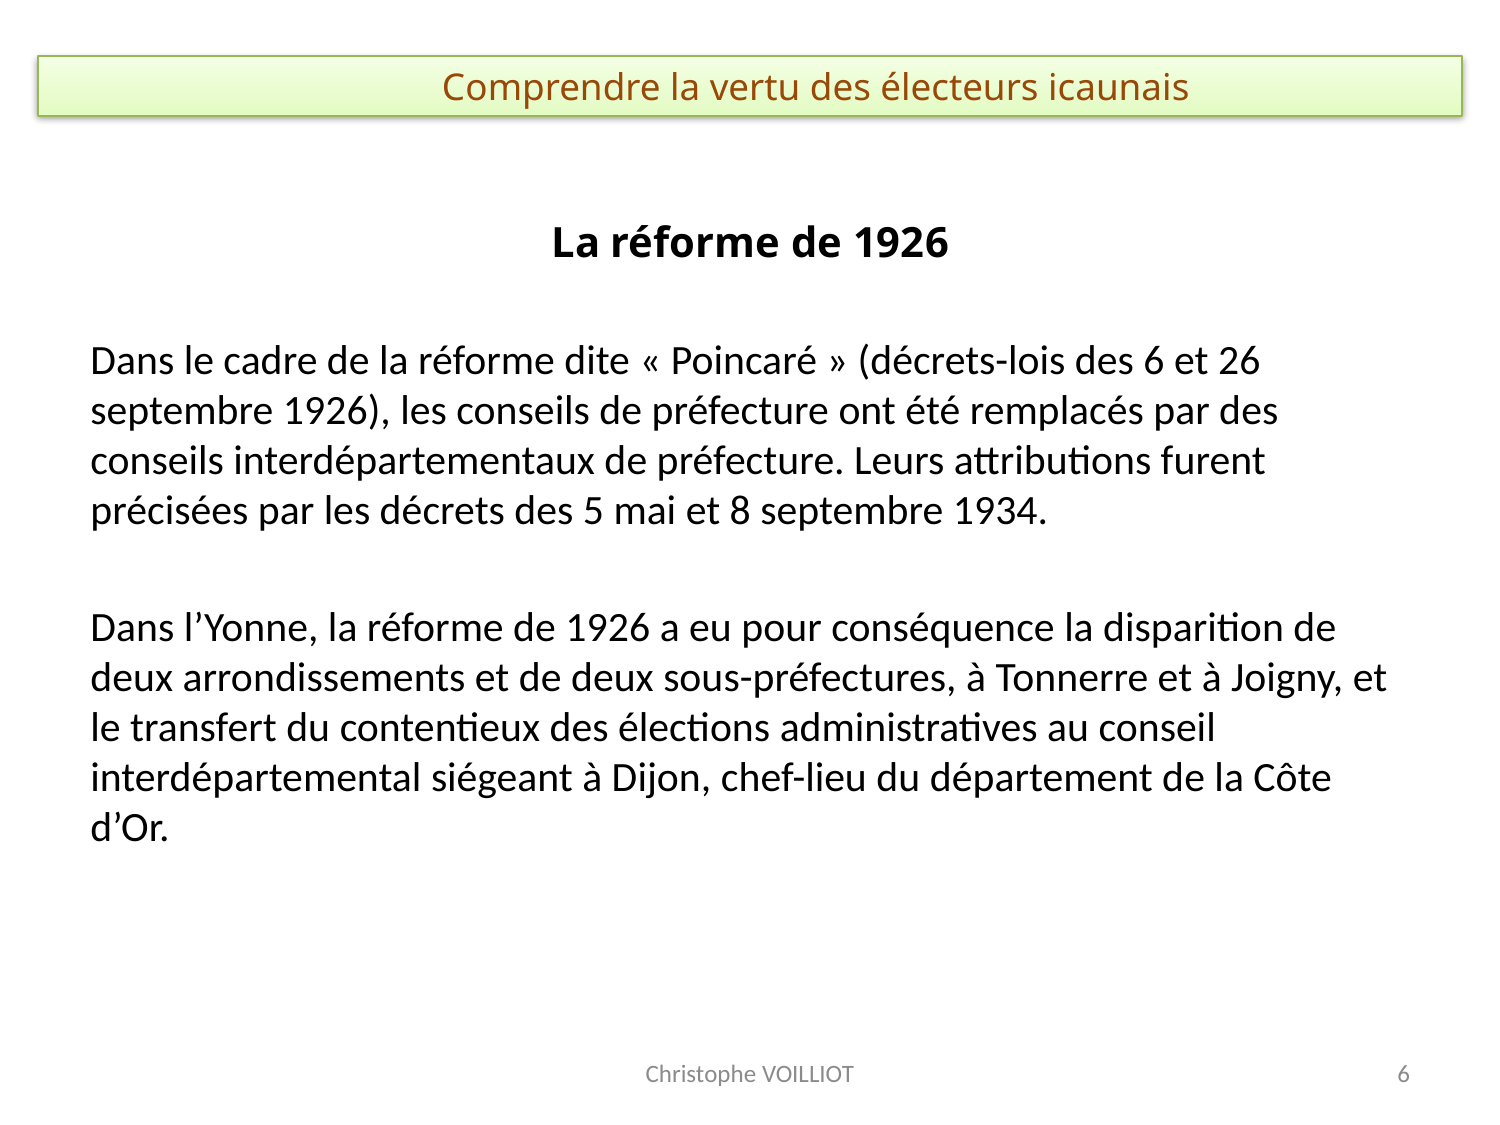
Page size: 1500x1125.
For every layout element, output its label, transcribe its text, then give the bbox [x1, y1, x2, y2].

footer Christophe VOILLIOT [512, 1042, 988, 1103]
slide_number 6 [1074, 1042, 1425, 1103]
title Comprendre la vertu des électeurs icaunais [37, 55, 1463, 117]
list La réforme de 1926 Dans le cadre de la réforme dite « Poincaré » (décrets-lois des 6 et 26 septembre 1926), les conseils de préfecture ont été remplacés par des conseils interdépartementaux de préfecture. Leurs attributions furent précisées par les décrets des 5 mai et 8 septembre 1934. Dans l’Yonne, la réforme de 1926 a eu pour conséquence la disparition de deux arrondissements et de deux sous-préfectures, à Tonnerre et à Joigny, et le transfert du contentieux des élections administratives au conseil interdépartemental siégeant à Dijon, chef-lieu du département de la Côte d’Or. [75, 208, 1426, 951]
